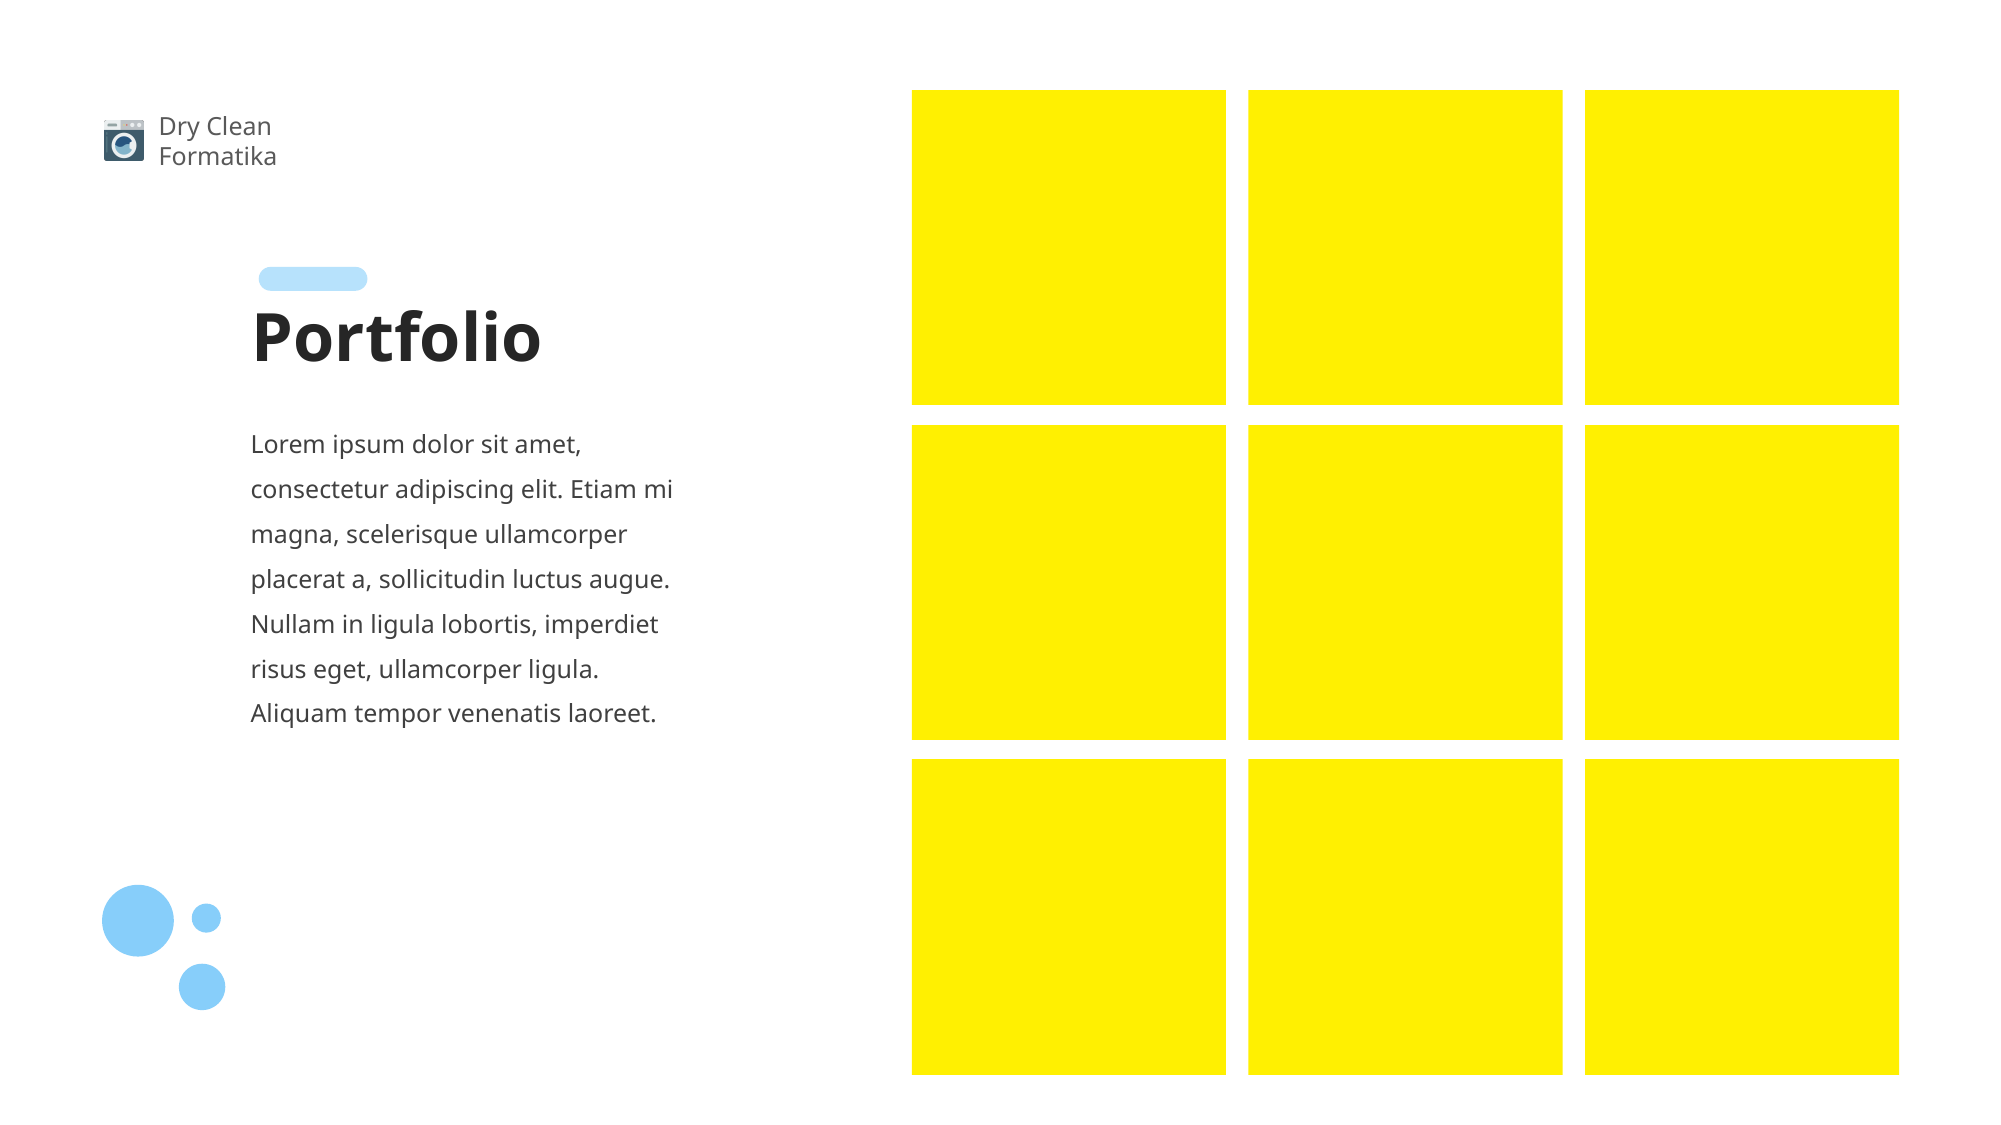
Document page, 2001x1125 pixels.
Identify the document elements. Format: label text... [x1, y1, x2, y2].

text_box [257, 265, 369, 292]
picture [911, 759, 1226, 1075]
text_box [104, 102, 299, 179]
picture [911, 424, 1226, 740]
picture [1248, 89, 1563, 405]
text_box Portfolio [236, 286, 594, 382]
picture [911, 89, 1226, 405]
picture [1585, 759, 1900, 1075]
picture [1248, 759, 1563, 1075]
picture [1585, 424, 1900, 740]
picture [1585, 89, 1900, 405]
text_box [102, 884, 226, 1011]
picture [1248, 424, 1563, 740]
text_box Lorem ipsum dolor sit amet, consectetur adipiscing elit. Etiam mi magna, scelerisque ullamcorper placerat a, sollicitudin luctus augue. Nullam in ligula lobortis, imperdiet risus eget, ullamcorper ligula. Aliquam tempor venenatis laoreet. [235, 406, 703, 736]
